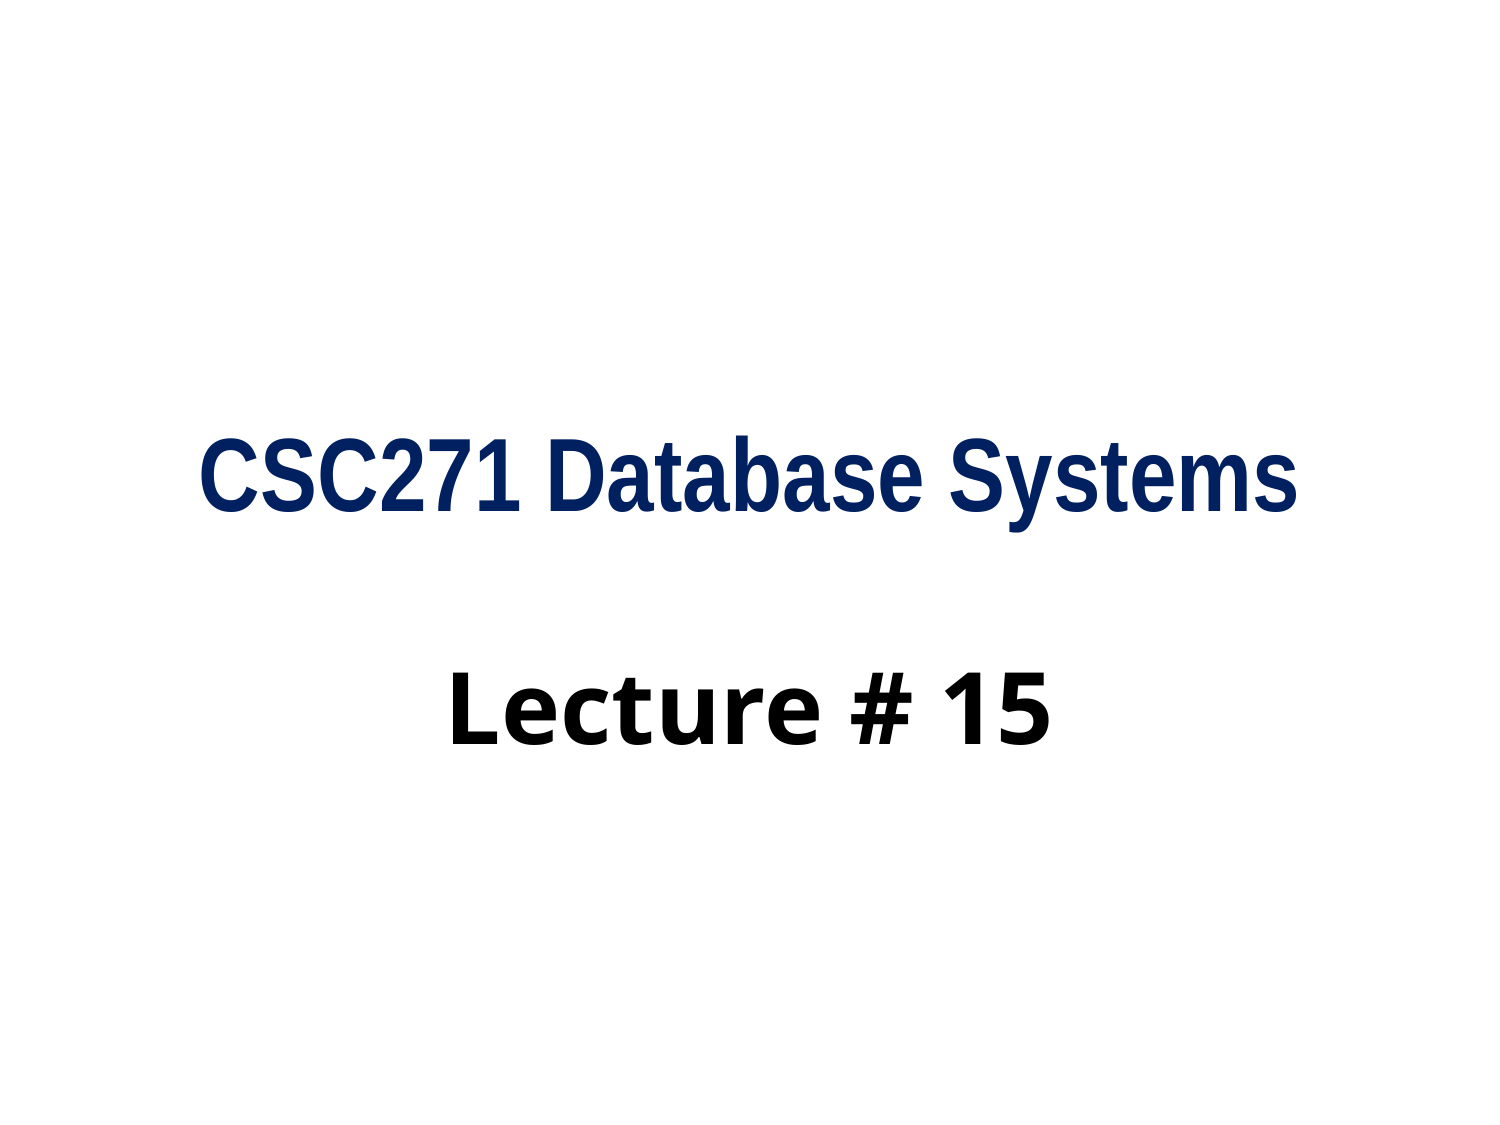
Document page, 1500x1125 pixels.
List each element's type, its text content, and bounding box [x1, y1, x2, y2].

title CSC271 Database Systems [75, 349, 1425, 591]
subtitle Lecture # 15 [225, 637, 1275, 925]
